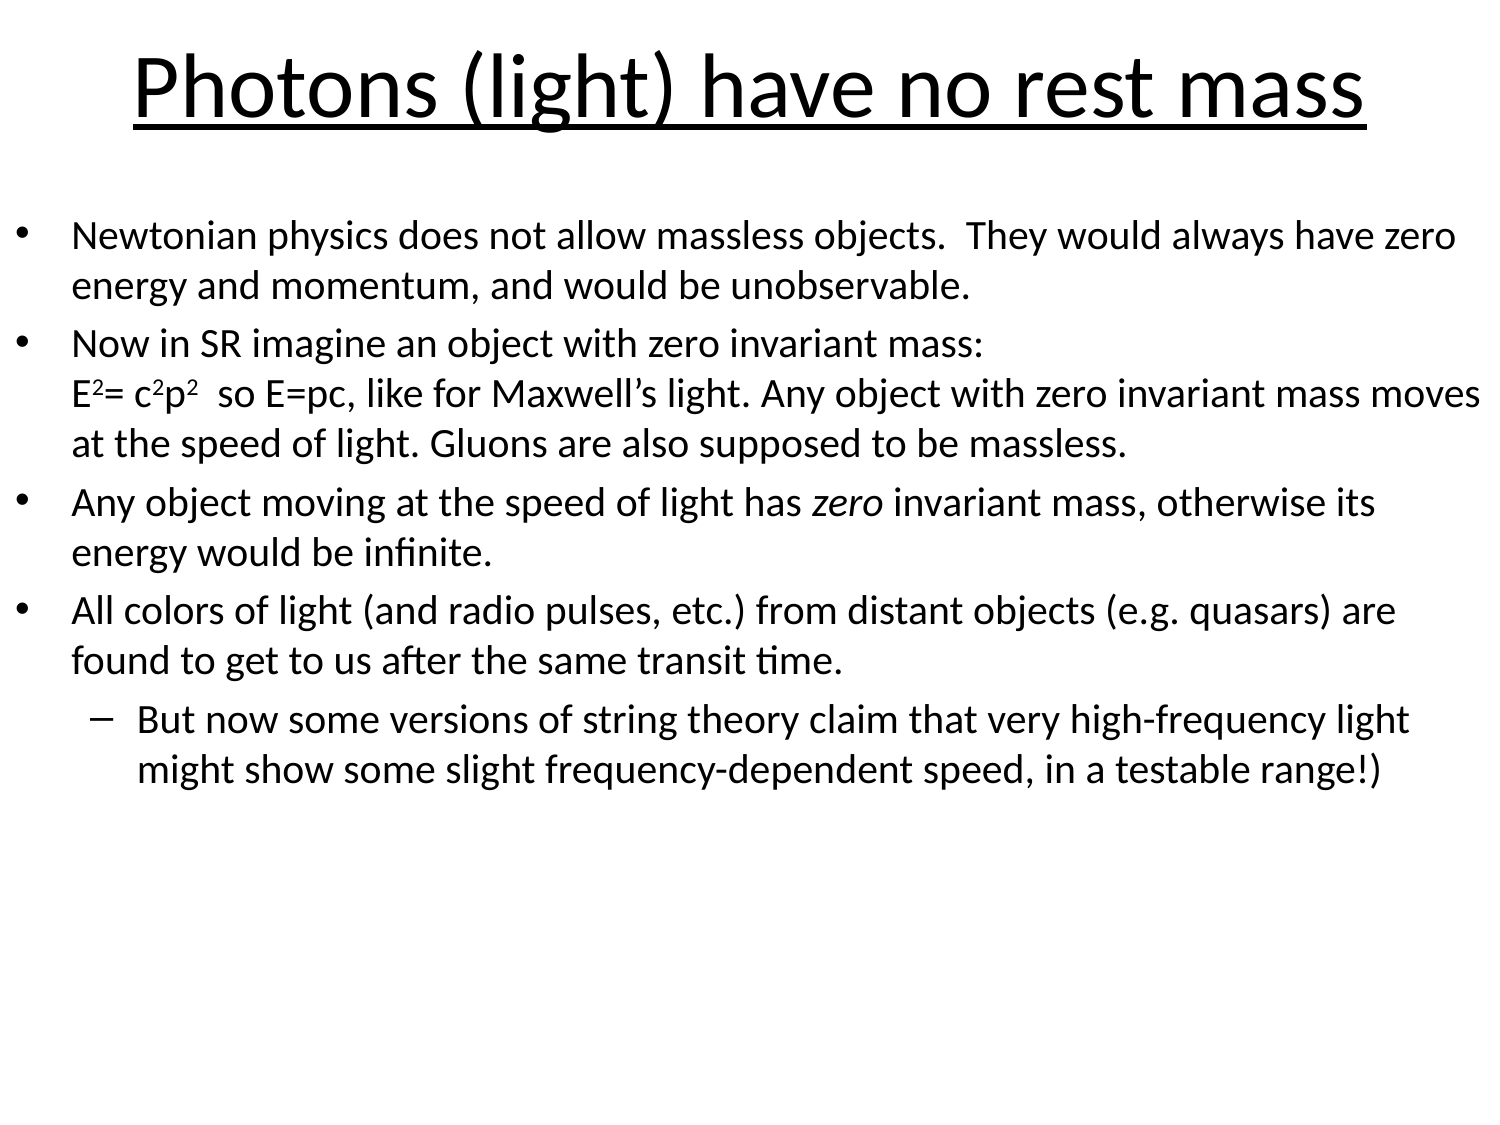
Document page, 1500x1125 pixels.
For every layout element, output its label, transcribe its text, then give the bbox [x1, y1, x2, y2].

title Photons (light) have no rest mass [75, 0, 1425, 163]
list Newtonian physics does not allow massless objects. They would always have zero energy and momentum, and would be unobservable. Now in SR imagine an object with zero invariant mass: E2= c2p2 so E=pc, like for Maxwell’s light. Any object with zero invariant mass moves at the speed of light. Gluons are also supposed to be massless. Any object moving at the speed of light has zero invariant mass, otherwise its energy would be infinite. All colors of light (and radio pulses, etc.) from distant objects (e.g. quasars) are found to get to us after the same transit time. But now some versions of string theory claim that very high-frequency light might show some slight frequency-dependent speed, in a testable range!) [0, 200, 1500, 1100]
